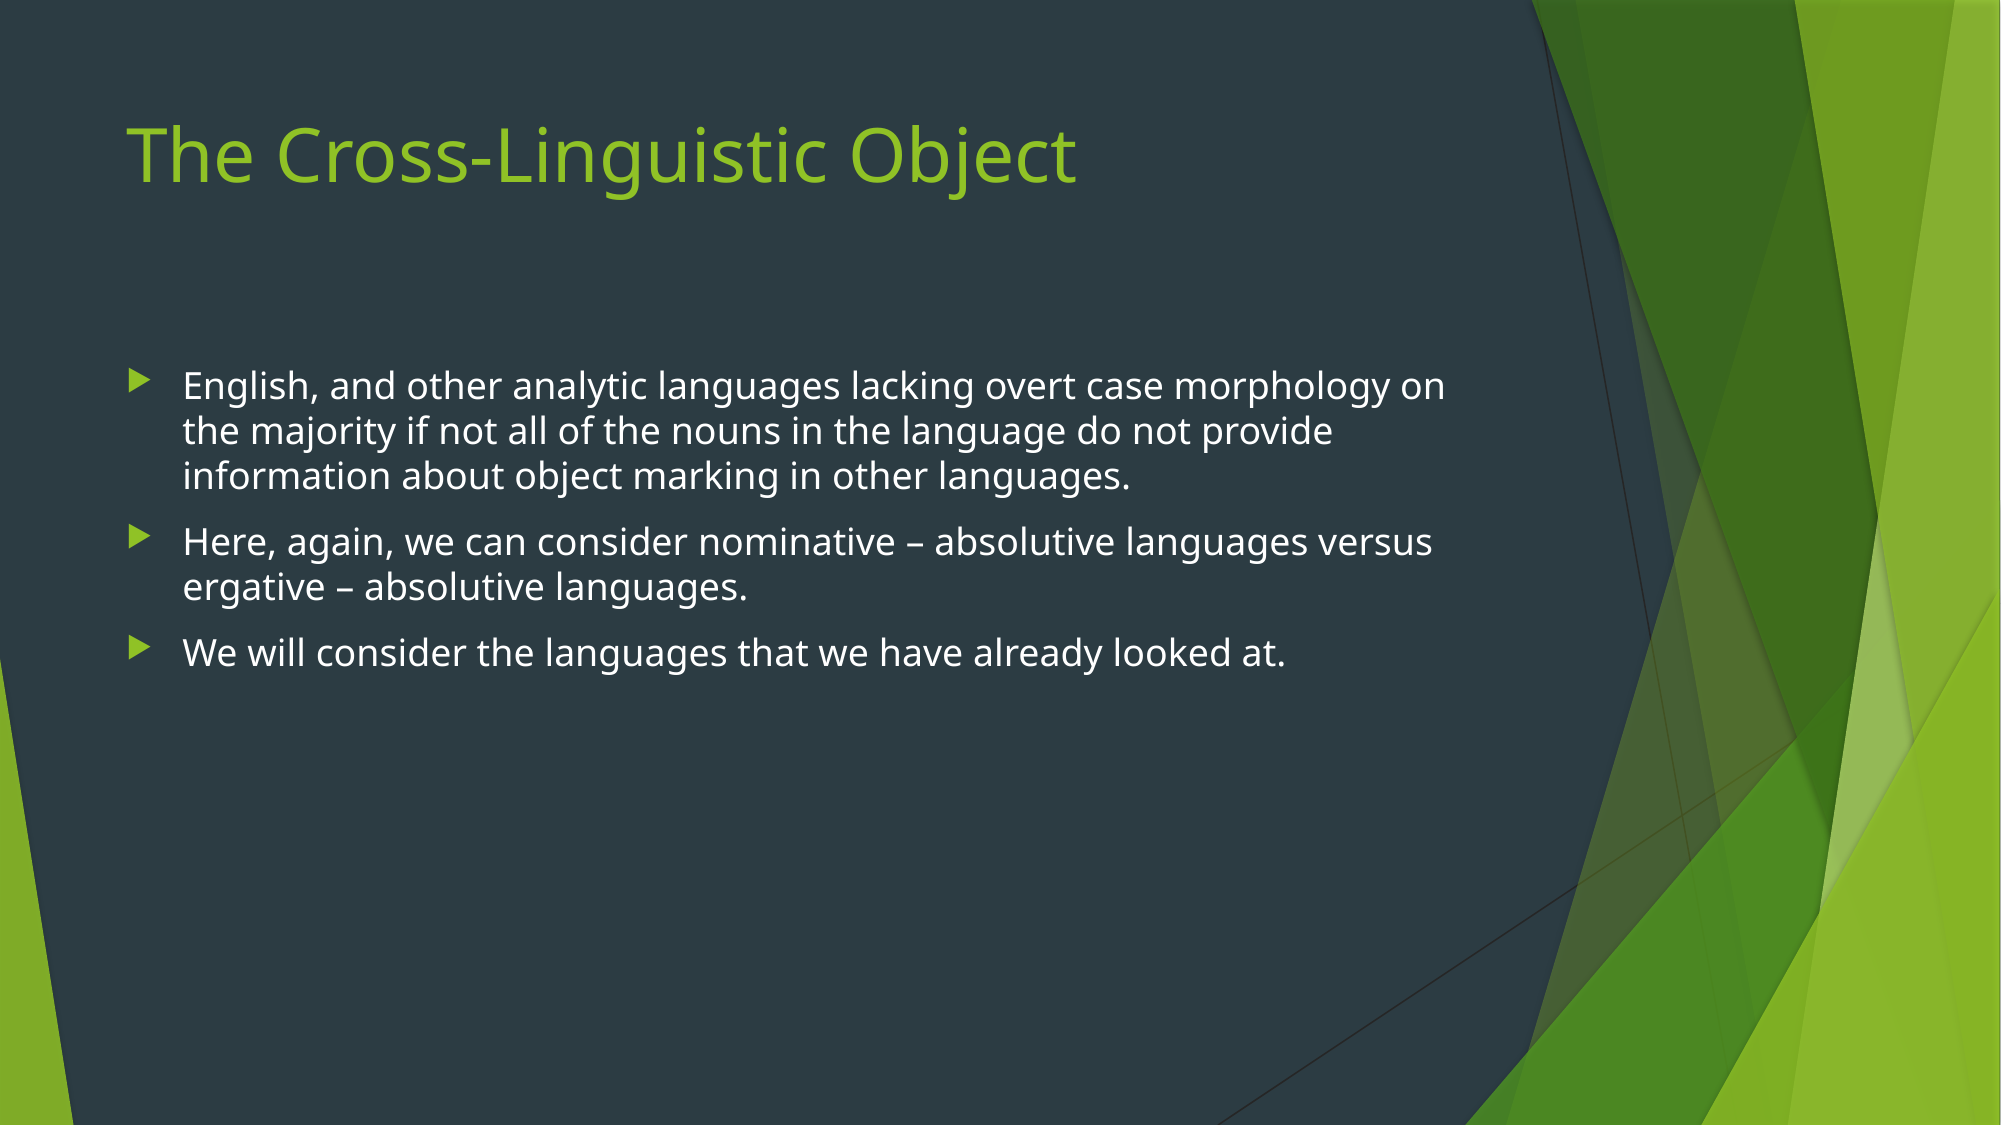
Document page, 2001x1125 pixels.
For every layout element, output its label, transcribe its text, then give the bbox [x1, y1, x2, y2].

list English, and other analytic languages lacking overt case morphology on the majority if not all of the nouns in the language do not provide information about object marking in other languages. Here, again, we can consider nominative – absolutive languages versus ergative – absolutive languages. We will consider the languages that we have already looked at. [111, 354, 1522, 992]
title The Cross-Linguistic Object [111, 99, 1522, 317]
